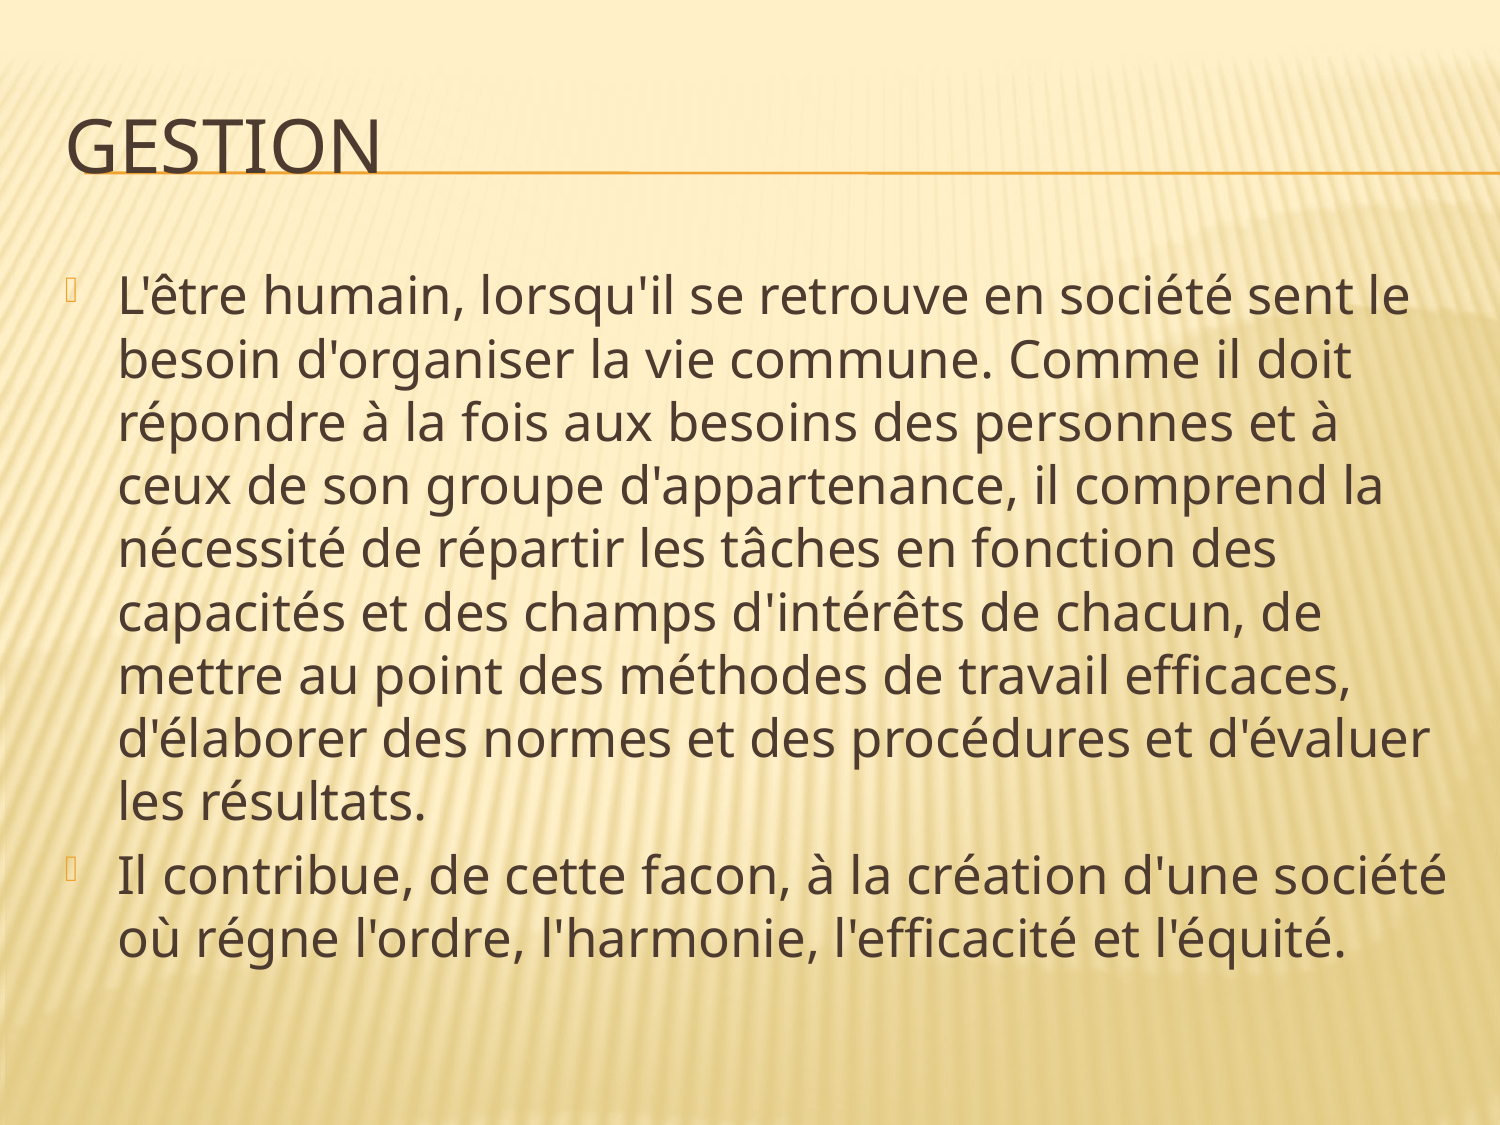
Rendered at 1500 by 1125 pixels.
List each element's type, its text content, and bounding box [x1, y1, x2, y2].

list L'être humain, lorsqu'il se retrouve en société sent le besoin d'organiser la vie commune. Comme il doit répondre à la fois aux besoins des personnes et à ceux de son groupe d'appartenance, il comprend la nécessité de répartir les tâches en fonction des capacités et des champs d'intérêts de chacun, de mettre au point des méthodes de travail efficaces, d'élaborer des normes et des procédures et d'évaluer les résultats. Il contribue, de cette facon, à la création d'une société où régne l'ordre, l'harmonie, l'efficacité et l'équité. [50, 254, 1475, 998]
title Gestion [50, 75, 1475, 213]
